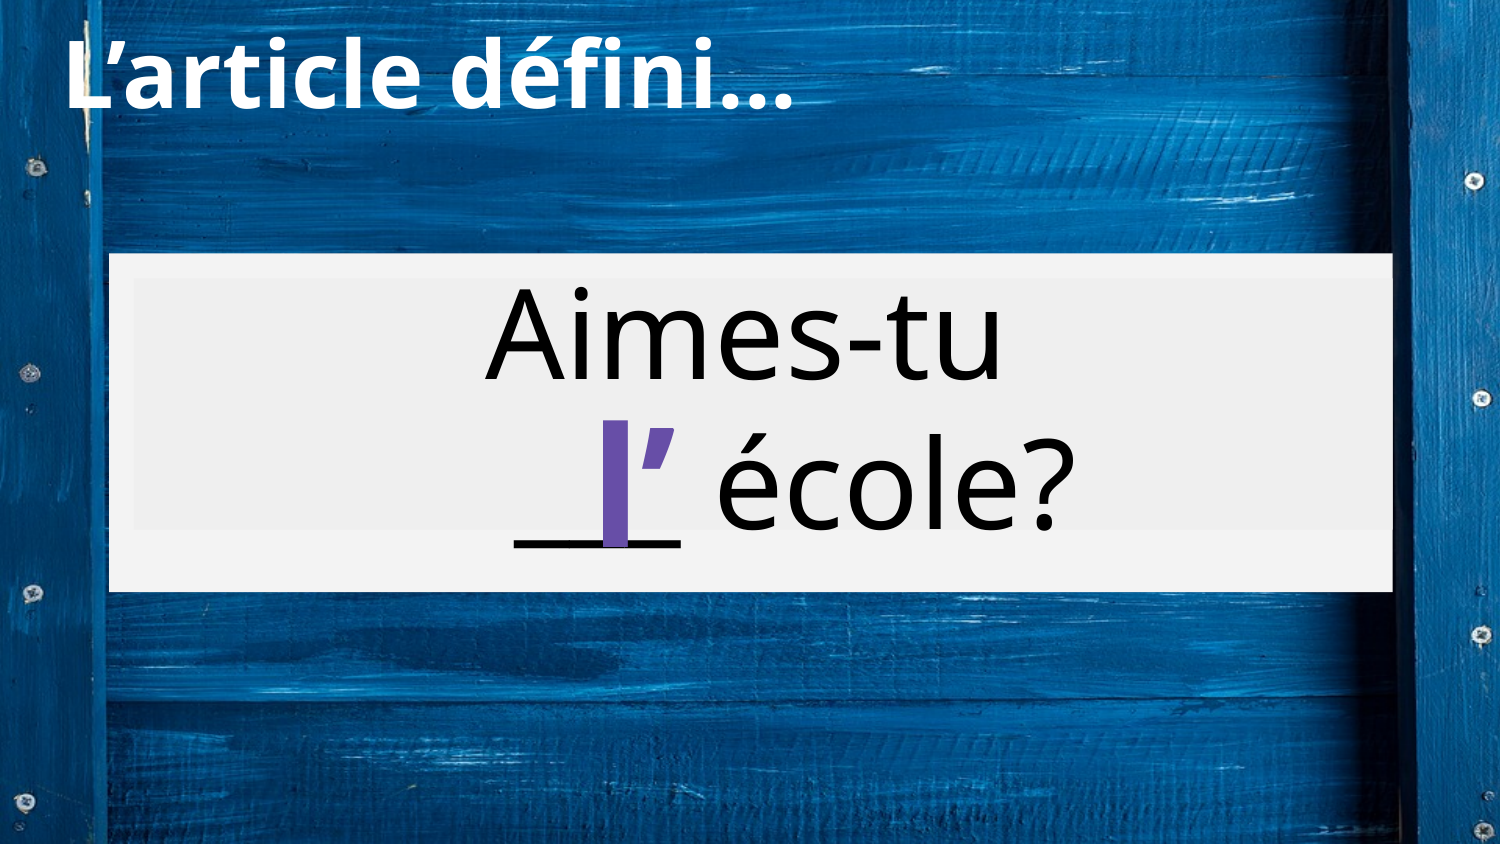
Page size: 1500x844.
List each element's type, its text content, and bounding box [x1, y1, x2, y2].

text_box l’ [519, 407, 749, 555]
text_box [109, 253, 1393, 593]
picture [0, 0, 1500, 844]
text_box Aimes-tu ___ école? [133, 278, 1393, 530]
title L’article défini... [46, 0, 1444, 94]
